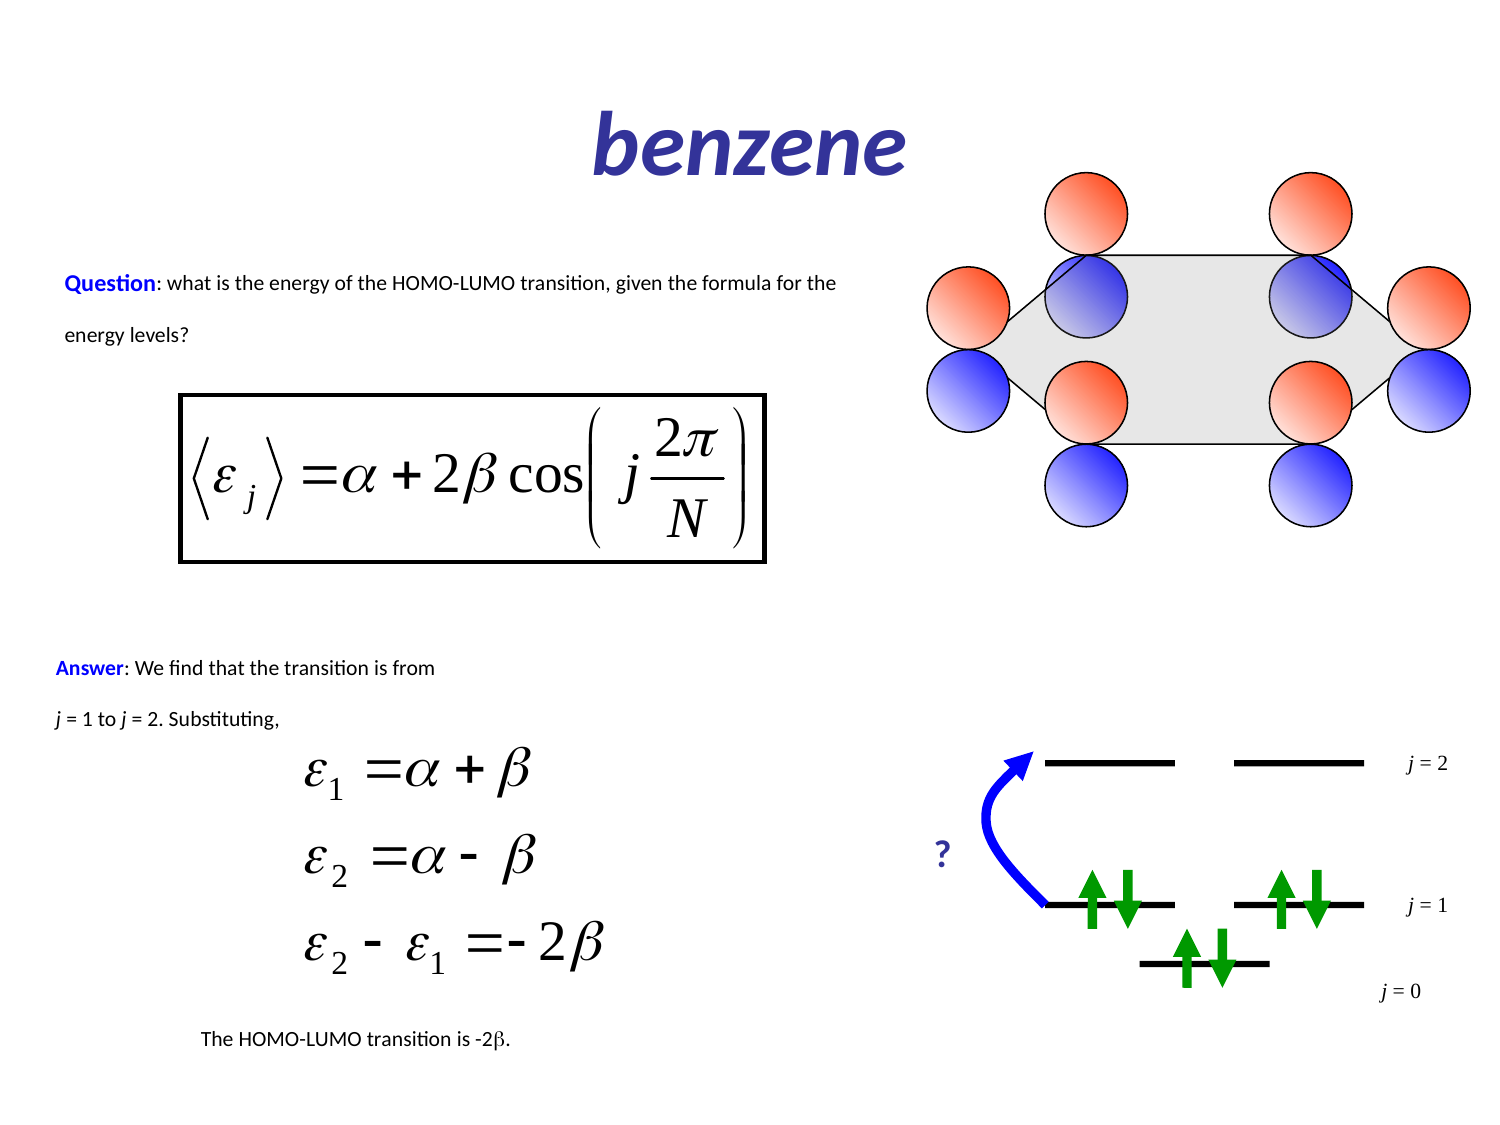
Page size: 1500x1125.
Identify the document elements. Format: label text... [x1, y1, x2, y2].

text_box j = 0 [1366, 943, 1437, 1010]
text_box [985, 751, 1046, 905]
text_box [1275, 869, 1288, 904]
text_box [926, 172, 1471, 528]
text_box [1121, 914, 1135, 929]
text_box [1086, 869, 1099, 904]
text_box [182, 396, 763, 560]
text_box j = 1 [1393, 858, 1464, 924]
text_box Question: what is the energy of the HOMO-LUMO transition, given the formula for the energy levels? [49, 231, 857, 406]
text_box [294, 729, 621, 988]
text_box ? [918, 776, 967, 882]
text_box [1310, 914, 1324, 929]
title benzene [74, 44, 1426, 233]
text_box [1216, 928, 1229, 988]
text_box j = 2 [1393, 716, 1464, 782]
text_box [1180, 928, 1194, 988]
text_box Answer: We find that the transition is from j = 1 to j = 2. Substituting, [41, 621, 813, 739]
text_box The HOMO-LUMO transition is -2b. [186, 991, 526, 1058]
